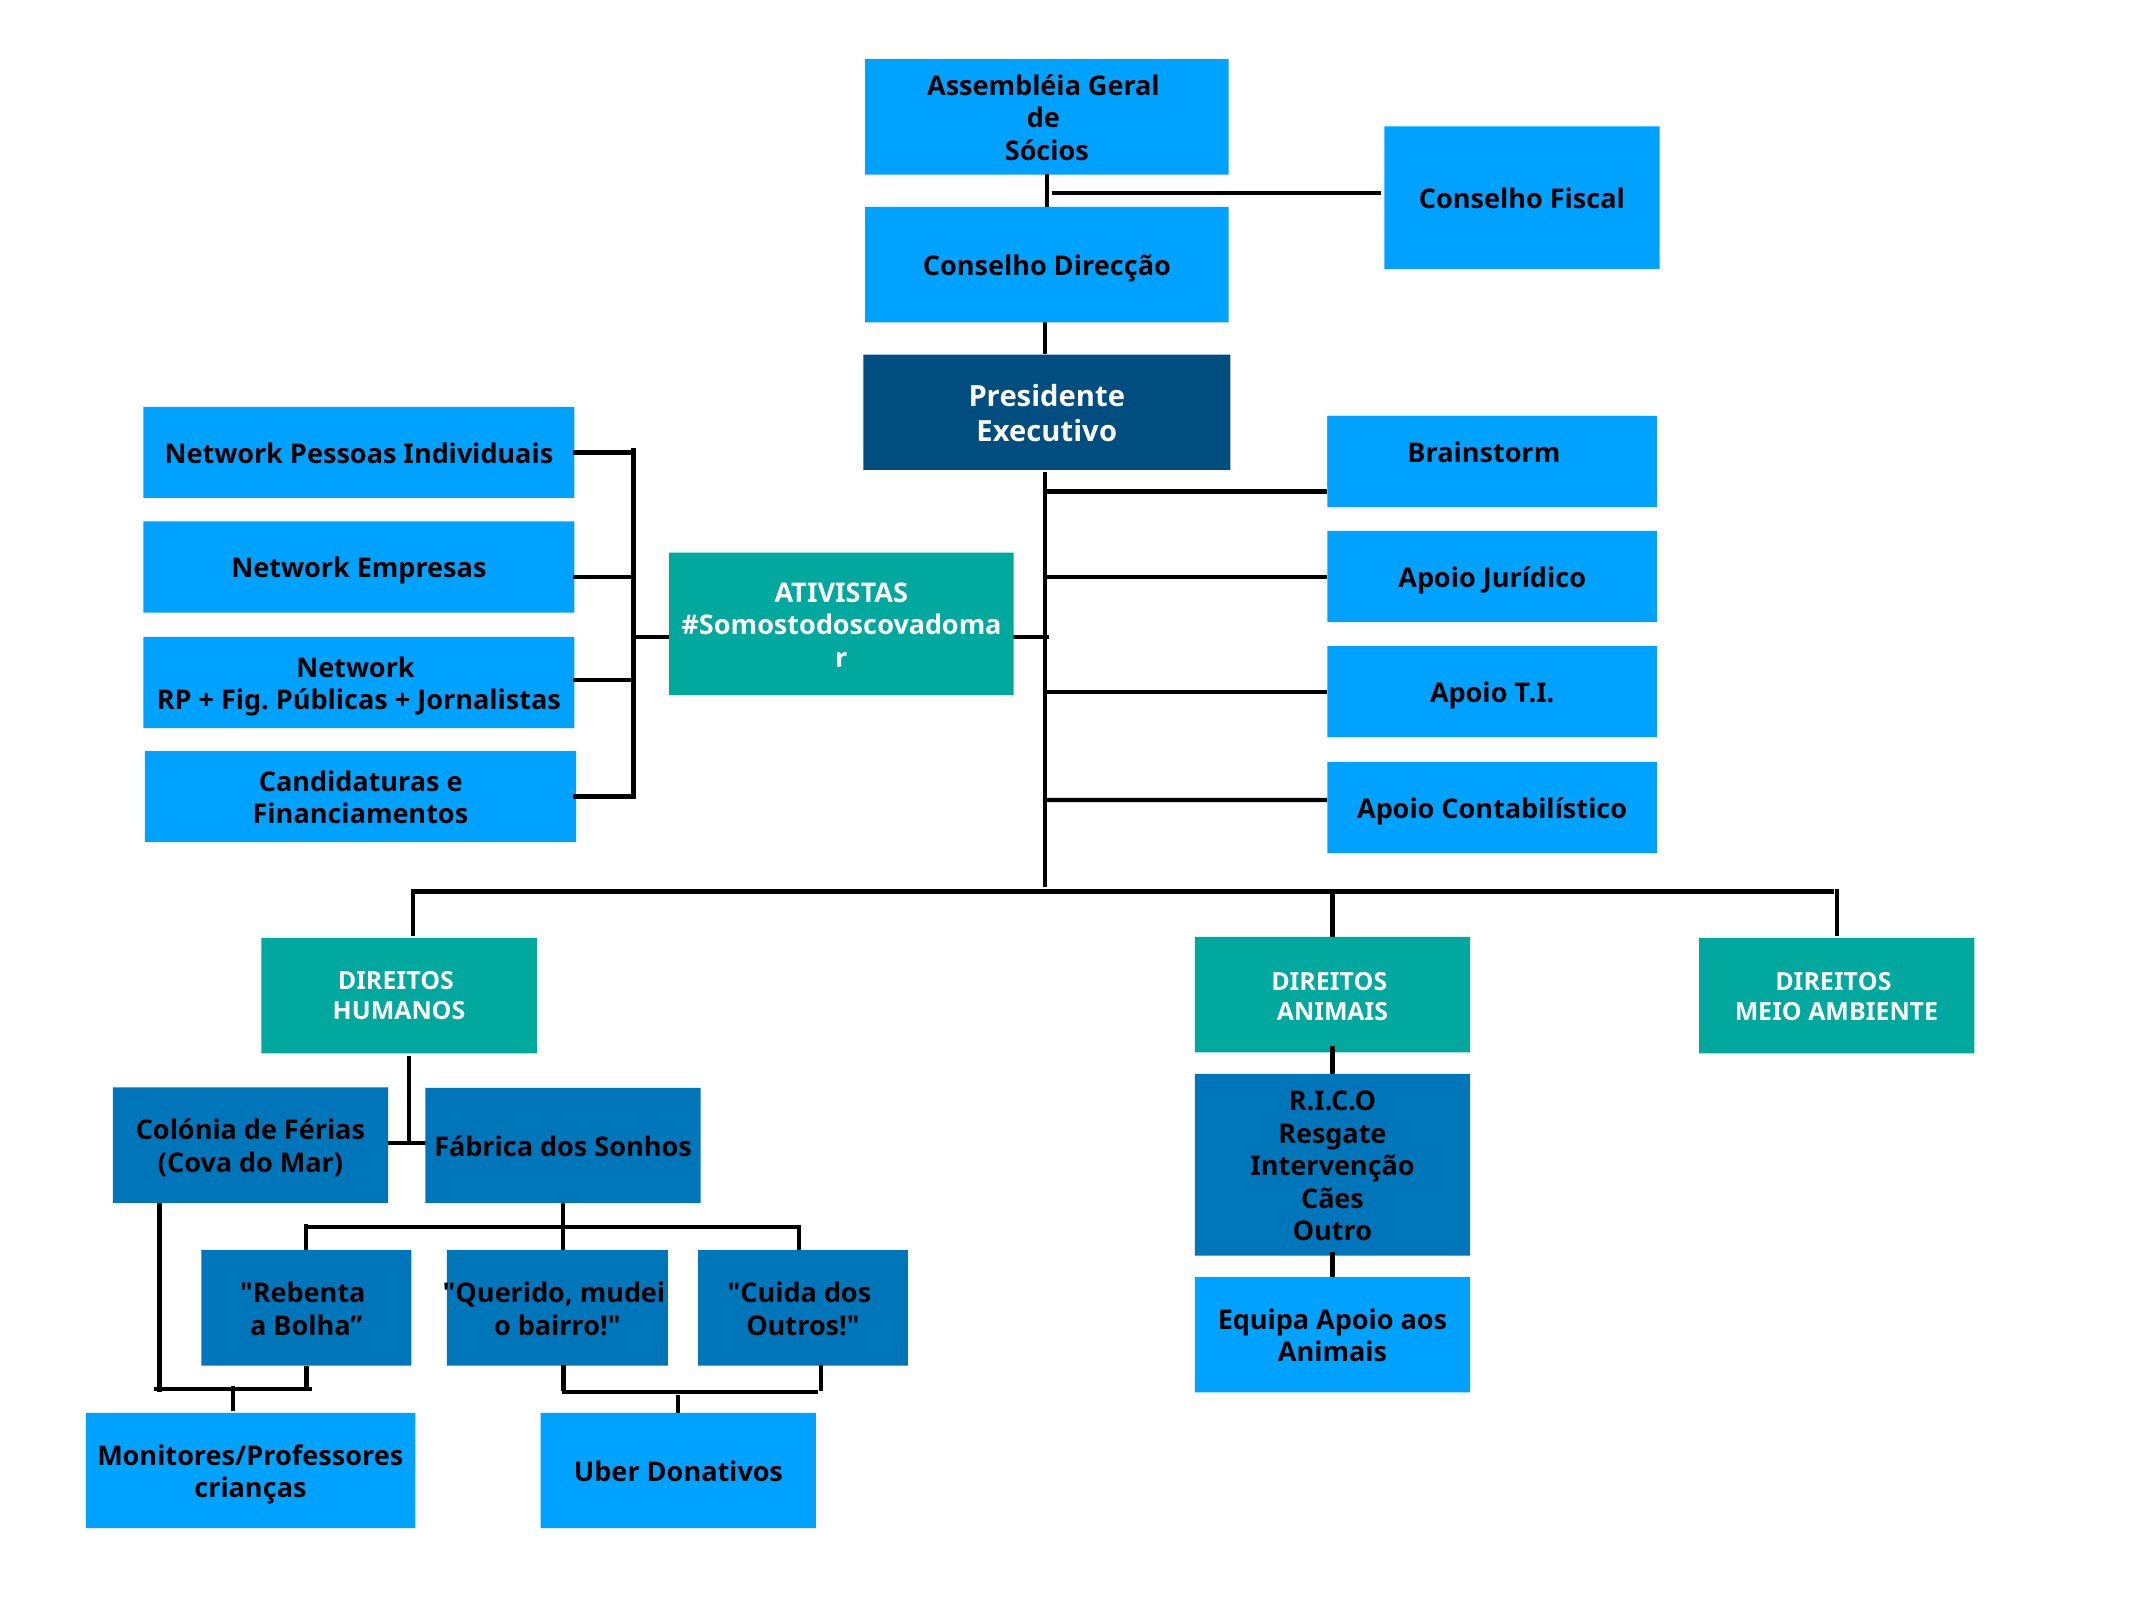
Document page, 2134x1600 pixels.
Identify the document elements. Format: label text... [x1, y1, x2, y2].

text_box DIREITOS HUMANOS [324, 956, 475, 1033]
text_box [425, 1170, 701, 1204]
text_box Apoio T.I. [1327, 646, 1657, 738]
text_box [1327, 415, 1657, 508]
text_box Fábrica dos Sonhos [425, 1120, 701, 1170]
text_box [261, 937, 537, 1054]
text_box R.I.C.O Resgate Intervenção Cães Outro [1194, 1073, 1471, 1256]
text_box [425, 1087, 701, 1120]
text_box [1699, 937, 1975, 1054]
text_box Network Empresas [143, 521, 575, 613]
text_box Equipa Apoio aos Animais [1194, 1277, 1471, 1393]
text_box DIREITOS ANIMAIS [1262, 957, 1403, 1034]
text_box [446, 1250, 668, 1267]
text_box [540, 1412, 816, 1529]
text_box Colónia de Férias (Cova do Mar) [112, 1087, 389, 1203]
text_box "Querido, mudei o bairro!" [434, 1267, 681, 1349]
text_box Apoio Jurídico [1327, 530, 1657, 623]
text_box "Cuida dos Outros!" [719, 1267, 887, 1349]
text_box ATIVISTAS #Somostodoscovadomar [669, 552, 1014, 696]
text_box [698, 1250, 908, 1366]
text_box [85, 1412, 416, 1529]
text_box Apoio Contabilístico [1327, 762, 1657, 854]
text_box Conselho Fiscal [1384, 126, 1660, 269]
text_box Conselho Direcção [865, 206, 1229, 323]
text_box "Rebenta a Bolha” [201, 1250, 412, 1366]
text_box Presidente Executivo [863, 354, 1231, 470]
text_box Assembléia Geral de Sócios [865, 59, 1229, 175]
text_box Monitores/Professores crianças [89, 1429, 412, 1512]
text_box Candidaturas e Financiamentos [144, 751, 577, 843]
text_box DIREITOS MEIO AMBIENTE [1726, 957, 1947, 1034]
text_box Network RP + Fig. Públicas + Jornalistas [143, 636, 575, 729]
text_box Network Pessoas Individuais [143, 406, 575, 498]
text_box [1194, 936, 1471, 1053]
text_box Uber Donativos [565, 1446, 792, 1496]
text_box [446, 1349, 668, 1366]
text_box Brainstorm [1327, 415, 1641, 488]
